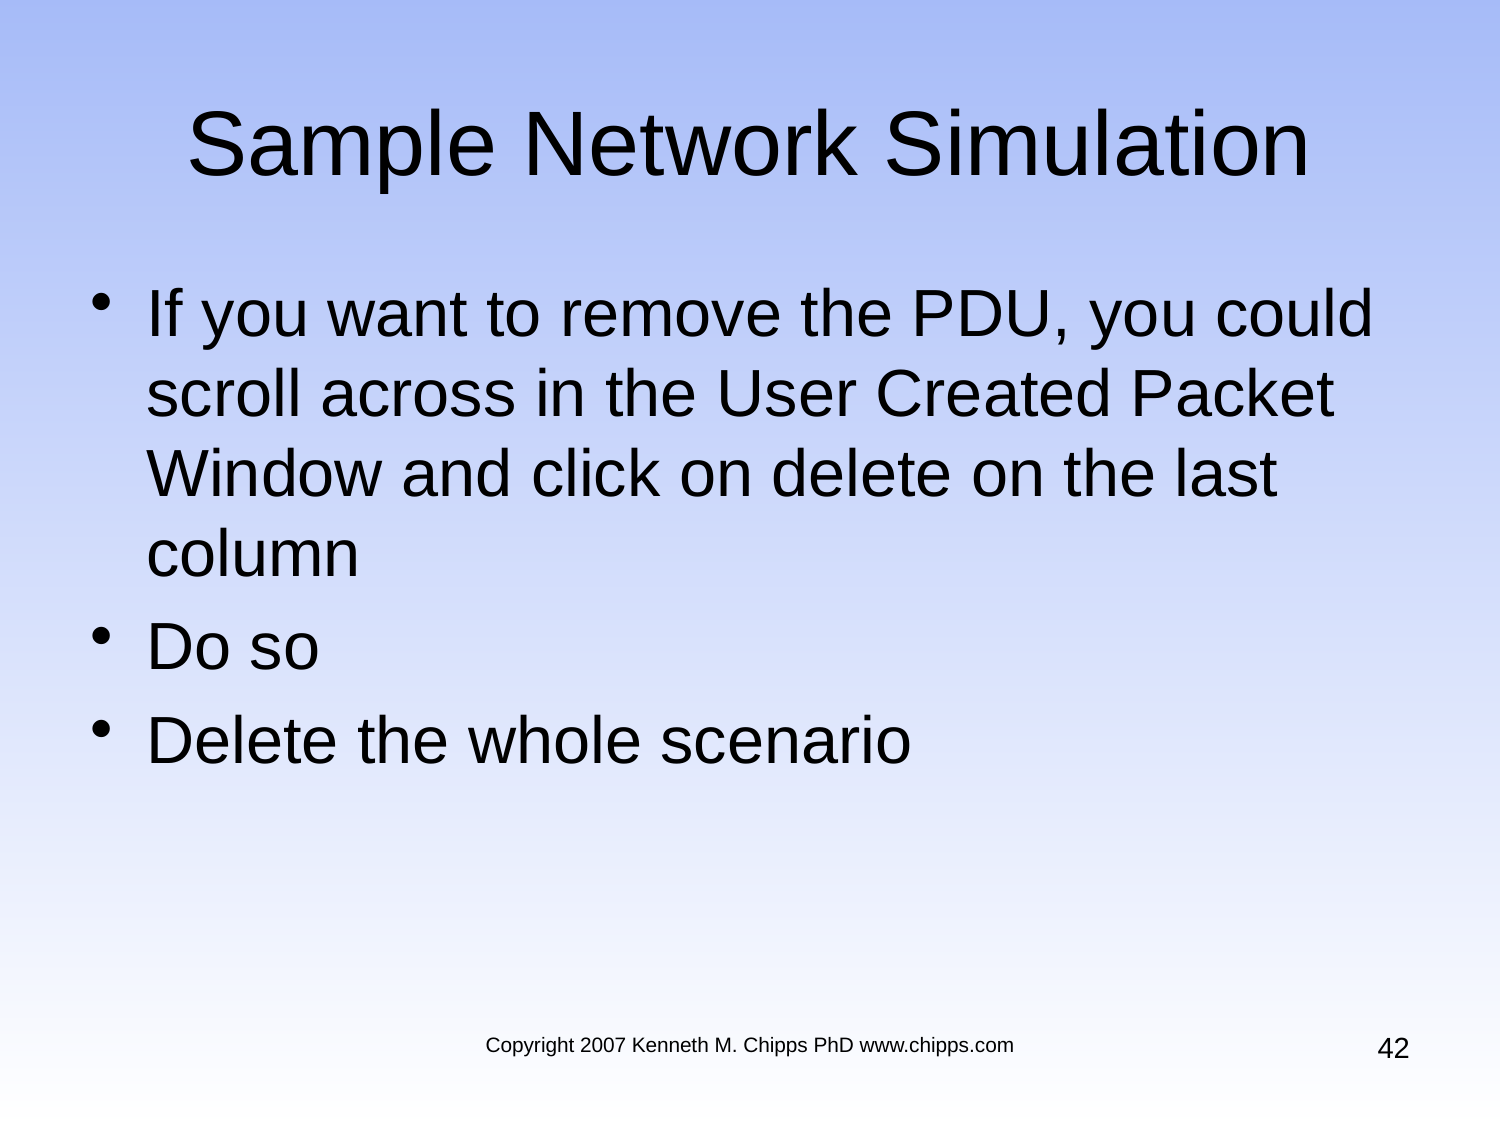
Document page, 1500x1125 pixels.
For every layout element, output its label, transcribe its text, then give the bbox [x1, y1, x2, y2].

list If you want to remove the PDU, you could scroll across in the User Created Packet Window and click on delete on the last column Do so Delete the whole scenario [75, 262, 1425, 1005]
text_box [1425, 114, 1500, 118]
footer Copyright 2007 Kenneth M. Chipps PhD www.chipps.com [449, 1024, 1051, 1103]
slide_number 42 [1074, 1021, 1426, 1101]
text_box [0, 114, 75, 118]
title Sample Network Simulation [75, 45, 1425, 233]
